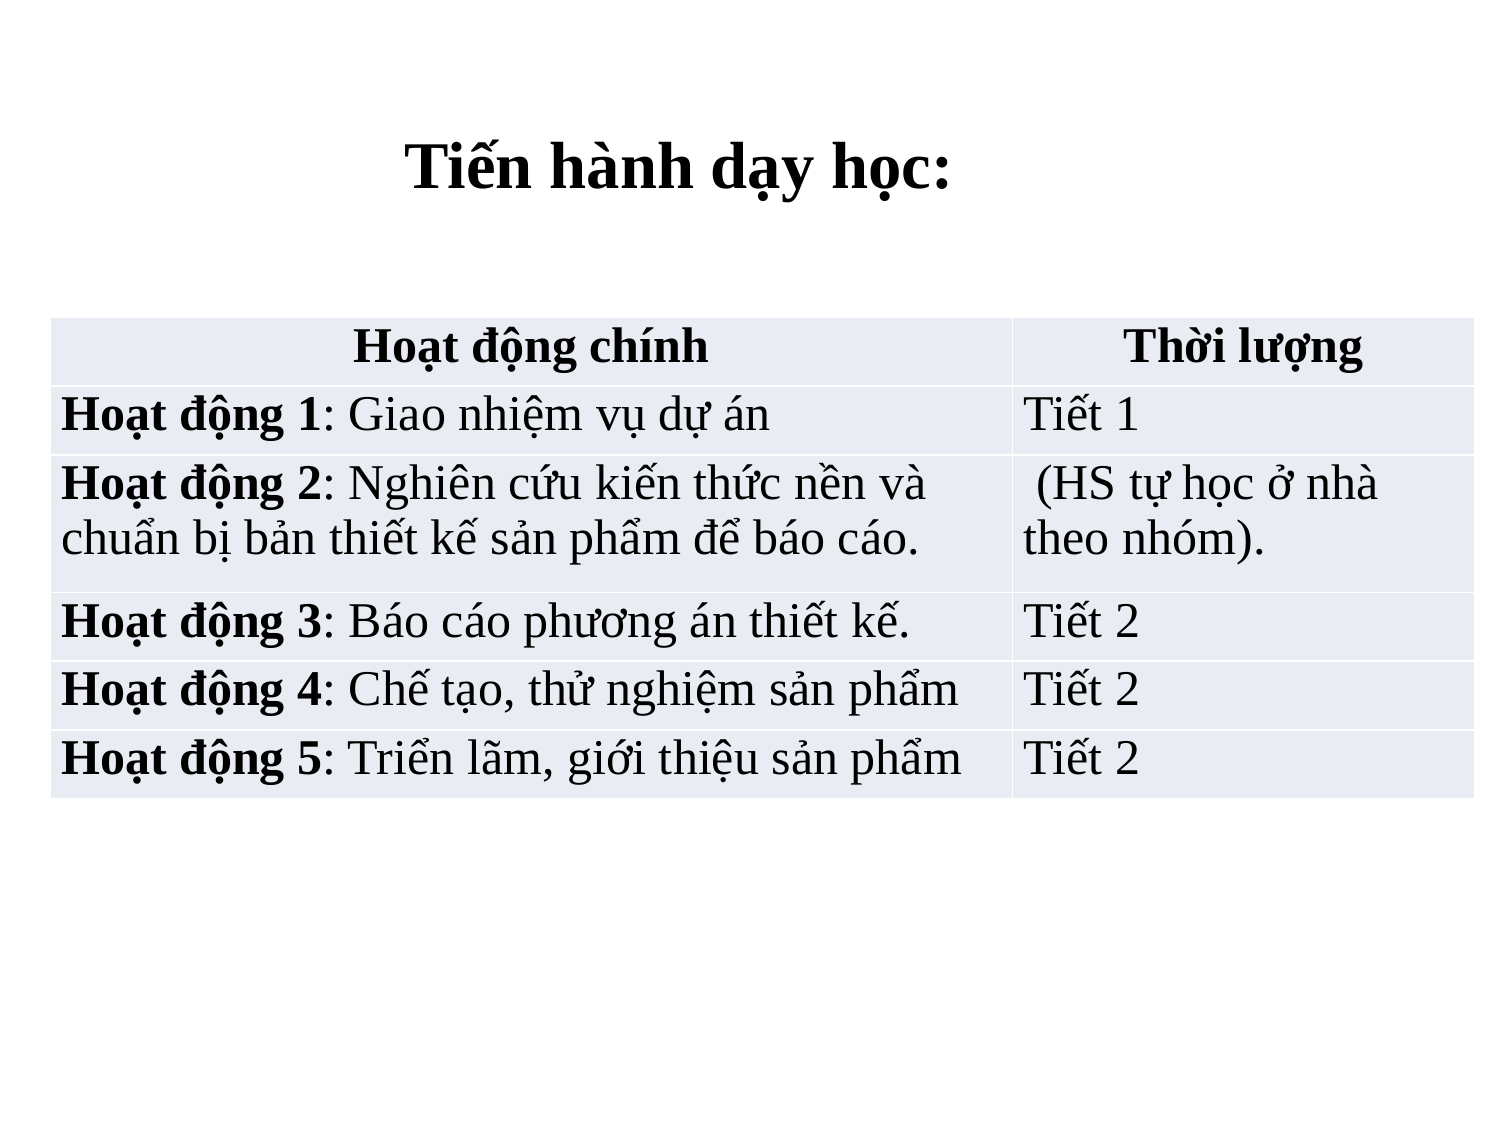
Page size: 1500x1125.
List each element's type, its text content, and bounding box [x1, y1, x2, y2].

table_cell Tiết 2 [1013, 593, 1474, 660]
table_cell Tiết 2 [1013, 662, 1474, 729]
table_cell Tiết 2 [1013, 731, 1474, 798]
table_cell Tiết 1 [1013, 387, 1474, 454]
table_header Thời lượng [1013, 318, 1474, 385]
table_cell Hoạt động 4: Chế tạo, thử nghiệm sản phẩm [51, 662, 1012, 729]
table_cell Hoạt động 1: Giao nhiệm vụ dự án [51, 387, 1012, 454]
table_cell Hoạt động 3: Báo cáo phương án thiết kế. [51, 593, 1012, 660]
table_cell (HS tự học ở nhà theo nhóm). [1013, 456, 1474, 592]
table_header Hoạt động chính [51, 318, 1012, 385]
table_cell Hoạt động 2: Nghiên cứu kiến thức nền và chuẩn bị bản thiết kế sản phẩm để báo cáo. [51, 456, 1012, 592]
table_cell Hoạt động 5: Triển lãm, giới thiệu sản phẩm [51, 731, 1012, 798]
text_box Tiến hành dạy học: [389, 114, 970, 210]
